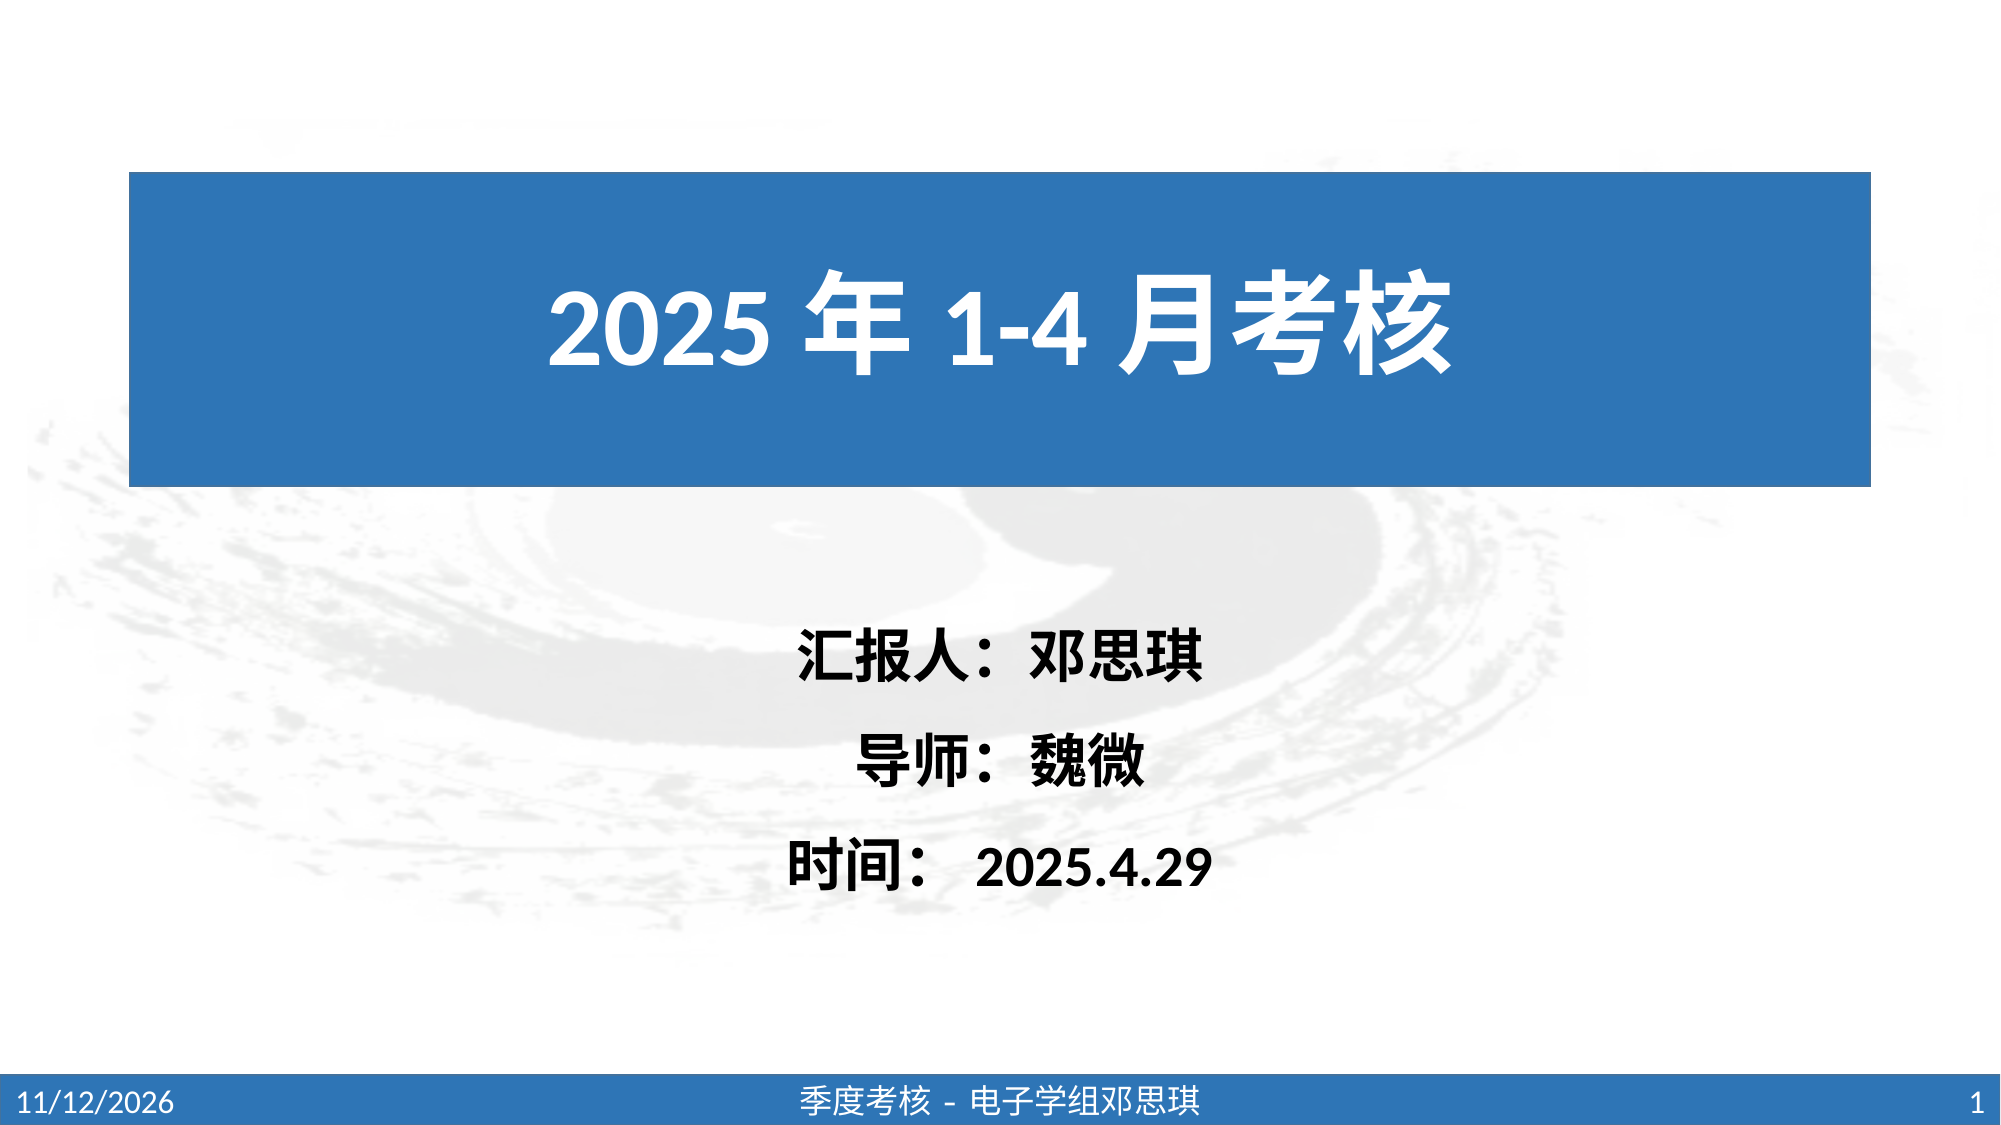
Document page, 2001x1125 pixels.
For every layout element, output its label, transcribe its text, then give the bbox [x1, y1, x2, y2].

text_box 汇报人：邓思琪 导师：魏微 时间：2025.4.29 [612, 576, 1388, 906]
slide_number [0, 1074, 450, 1125]
footer 季度考核-电子学组邓思琪 [662, 1074, 1338, 1125]
slide_number 1 [1550, 1074, 2000, 1125]
title 2025年1-4月考核 [137, 260, 1863, 399]
